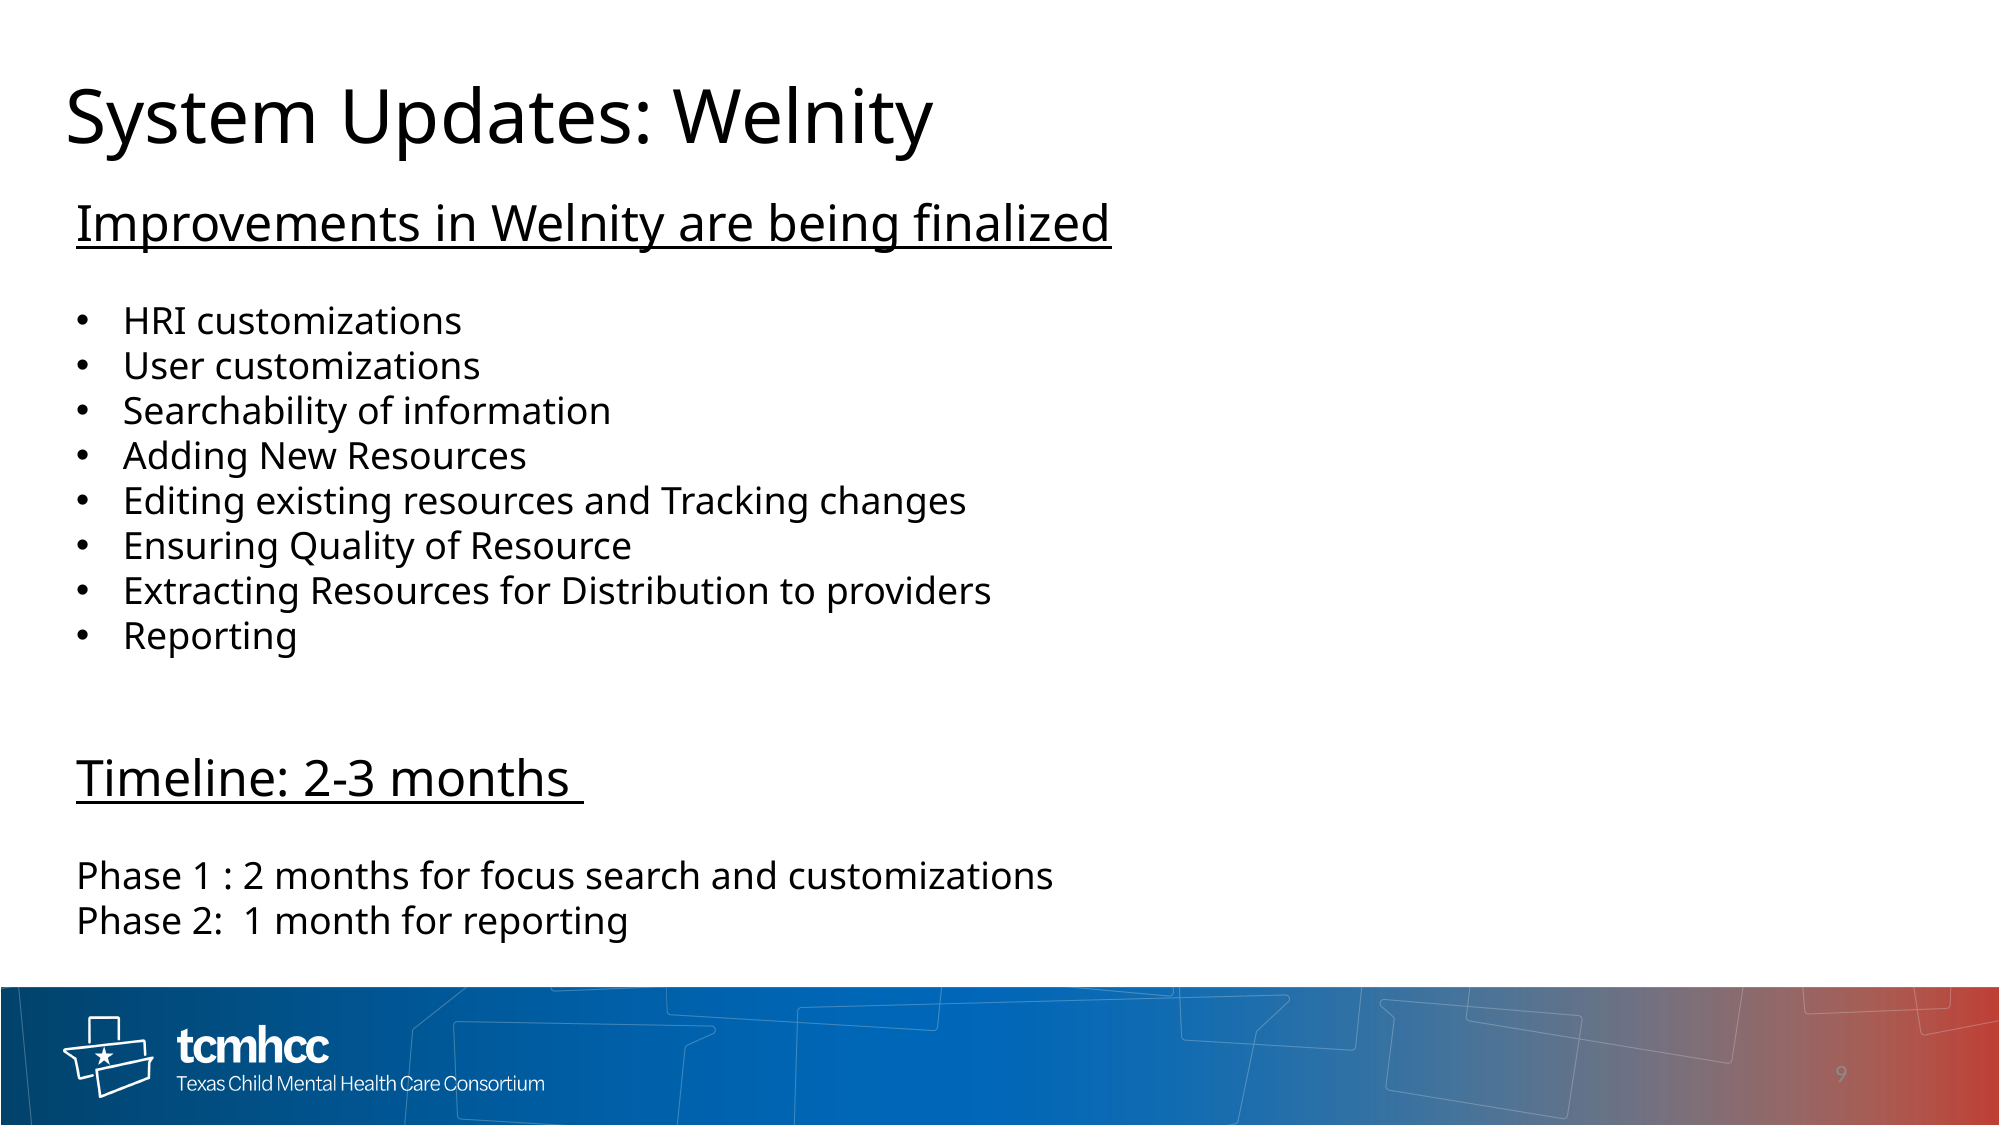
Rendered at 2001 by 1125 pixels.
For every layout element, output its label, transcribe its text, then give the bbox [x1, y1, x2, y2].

slide_number 9 [1412, 1042, 1863, 1103]
text_box Improvements in Welnity are being finalized HRI customizations User customizations Searchability of information Adding New Resources Editing existing resources and Tracking changes Ensuring Quality of Resource Extracting Resources for Distribution to providers Reporting Timeline: 2-3 months Phase 1 : 2 months for focus search and customizations Phase 2: 1 month for reporting [61, 184, 1654, 950]
picture [1, 0, 1999, 1125]
title System Updates: Welnity [50, 70, 1863, 213]
